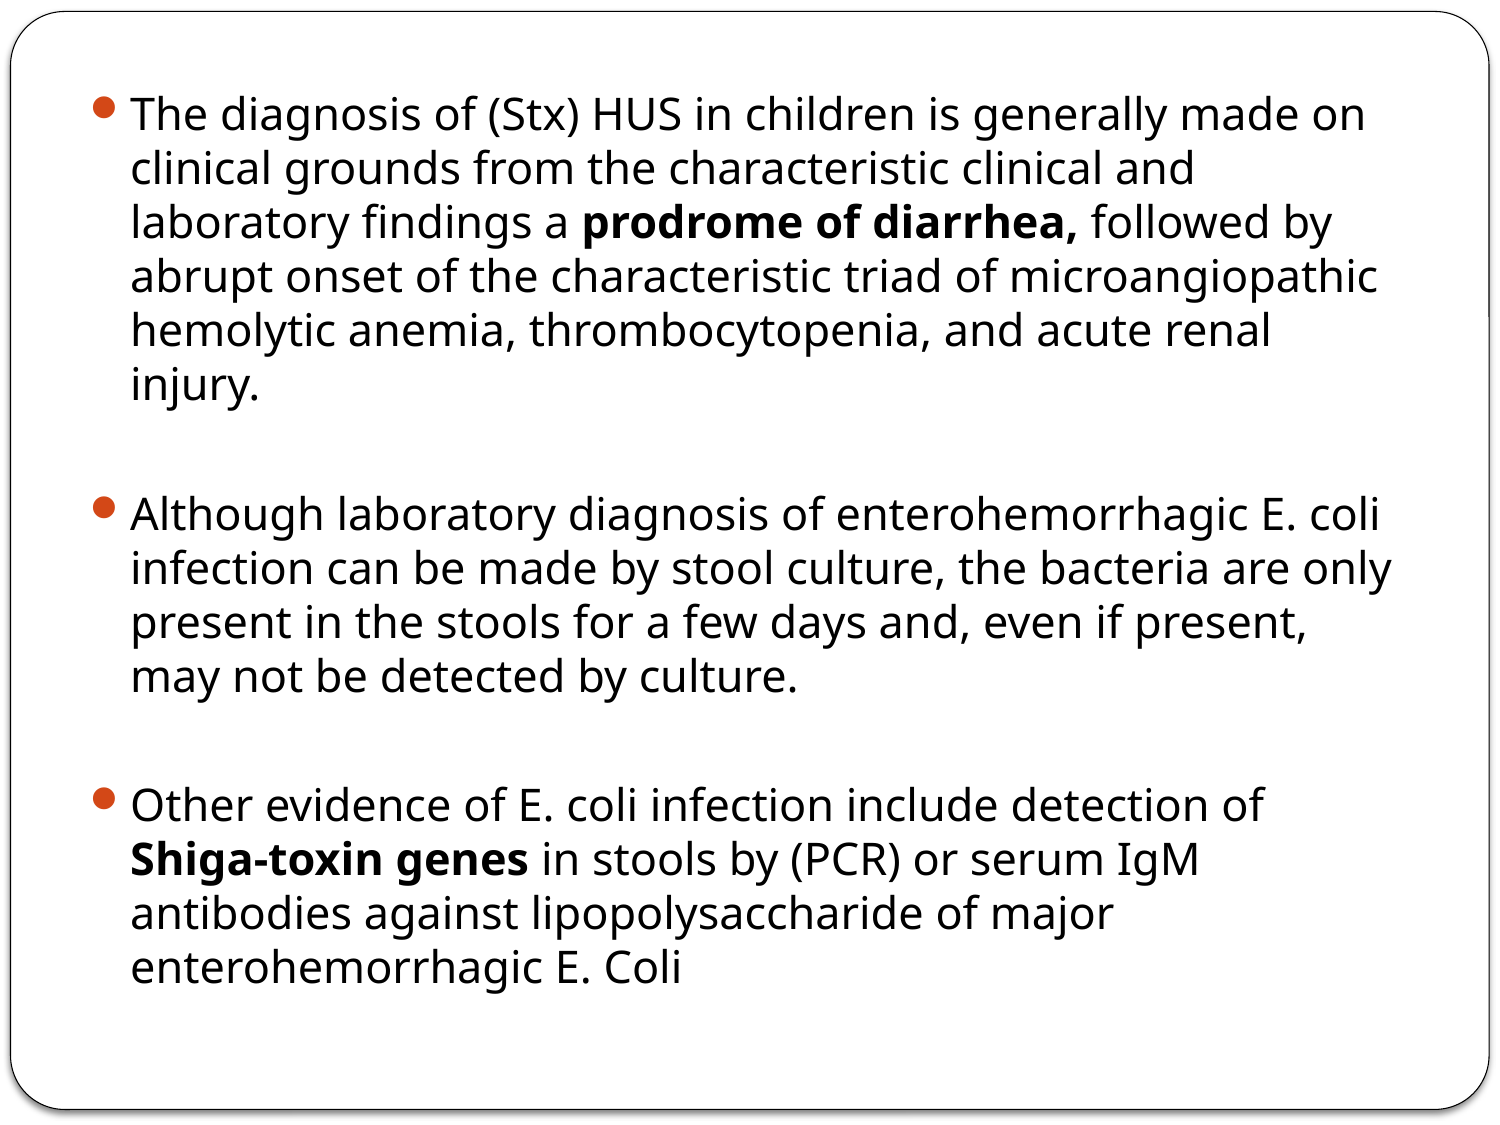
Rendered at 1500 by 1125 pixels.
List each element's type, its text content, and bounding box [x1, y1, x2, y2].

list The diagnosis of (Stx) HUS in children is generally made on clinical grounds from the characteristic clinical and laboratory findings a prodrome of diarrhea, followed by abrupt onset of the characteristic triad of microangiopathic hemolytic anemia, thrombocytopenia, and acute renal injury. Although laboratory diagnosis of enterohemorrhagic E. coli infection can be made by stool culture, the bacteria are only present in the stools for a few days and, even if present, may not be detected by culture. Other evidence of E. coli infection include detection of Shiga-toxin genes in stools by (PCR) or serum IgM antibodies against lipopolysaccharide of major enterohemorrhagic E. Coli [75, 78, 1425, 1005]
